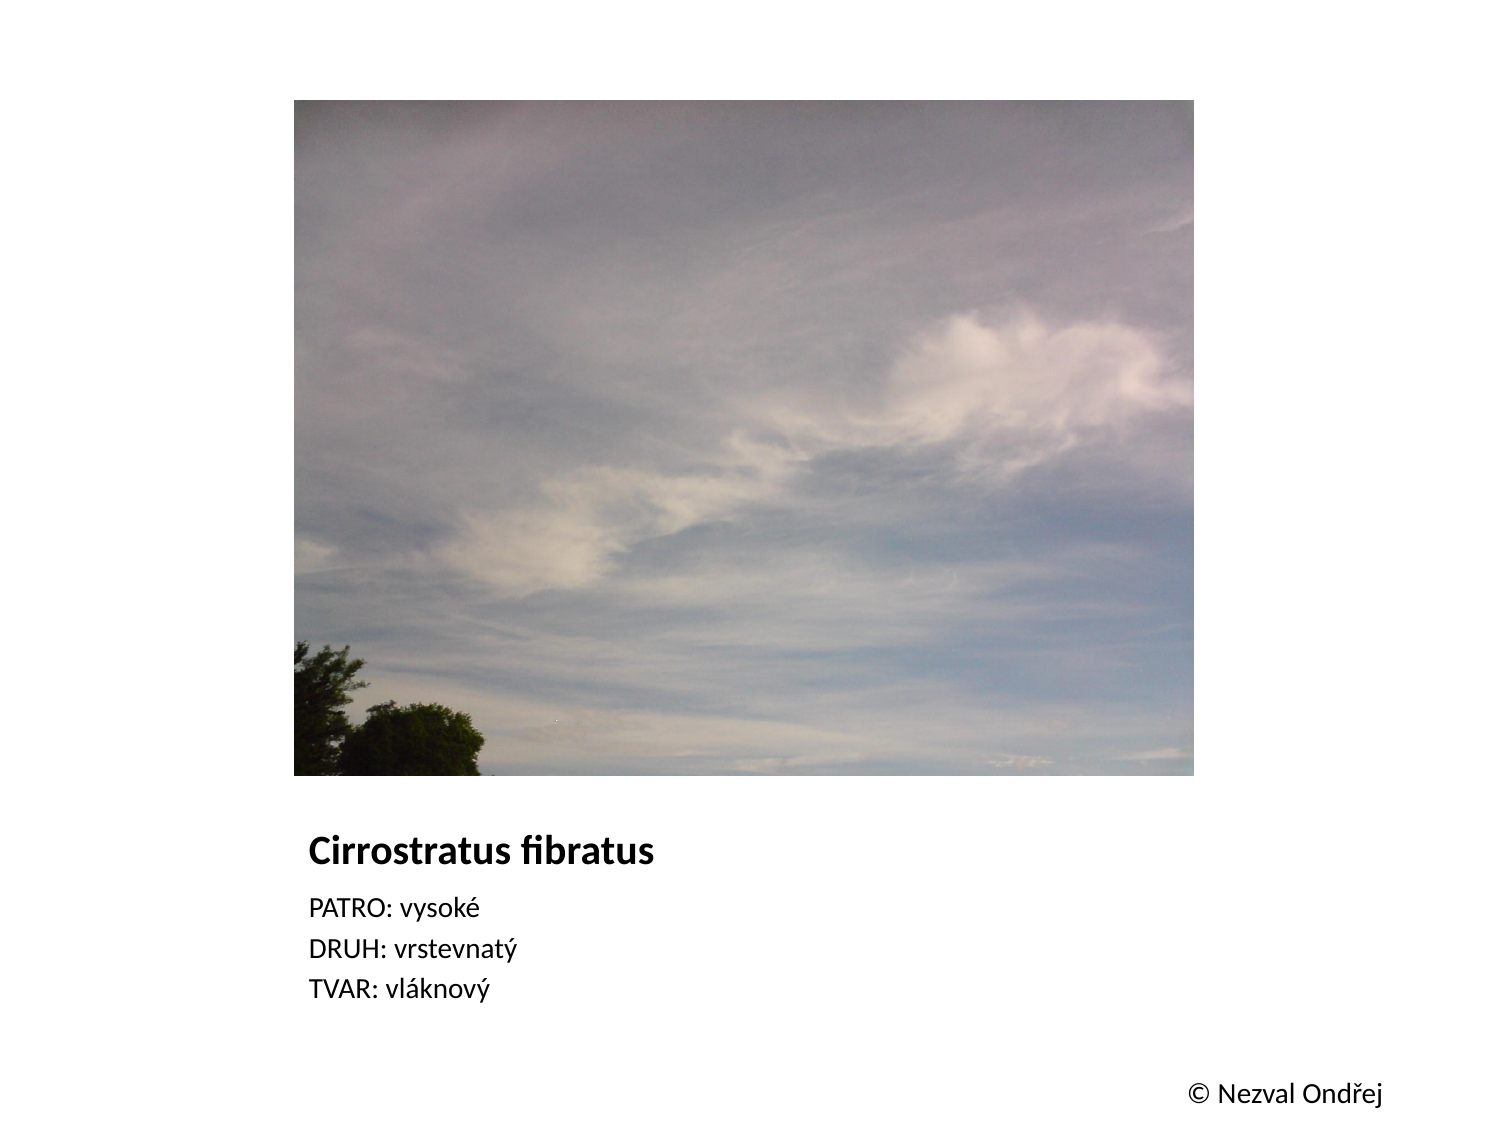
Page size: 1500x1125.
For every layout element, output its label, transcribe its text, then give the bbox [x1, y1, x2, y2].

picture [293, 100, 1195, 776]
list PATRO: vysoké DRUH: vrstevnatý TVAR: vláknový [294, 880, 1194, 1013]
text_box © Nezval Ondřej [1171, 1066, 1500, 1125]
title Cirrostratus fibratus [294, 787, 1194, 880]
